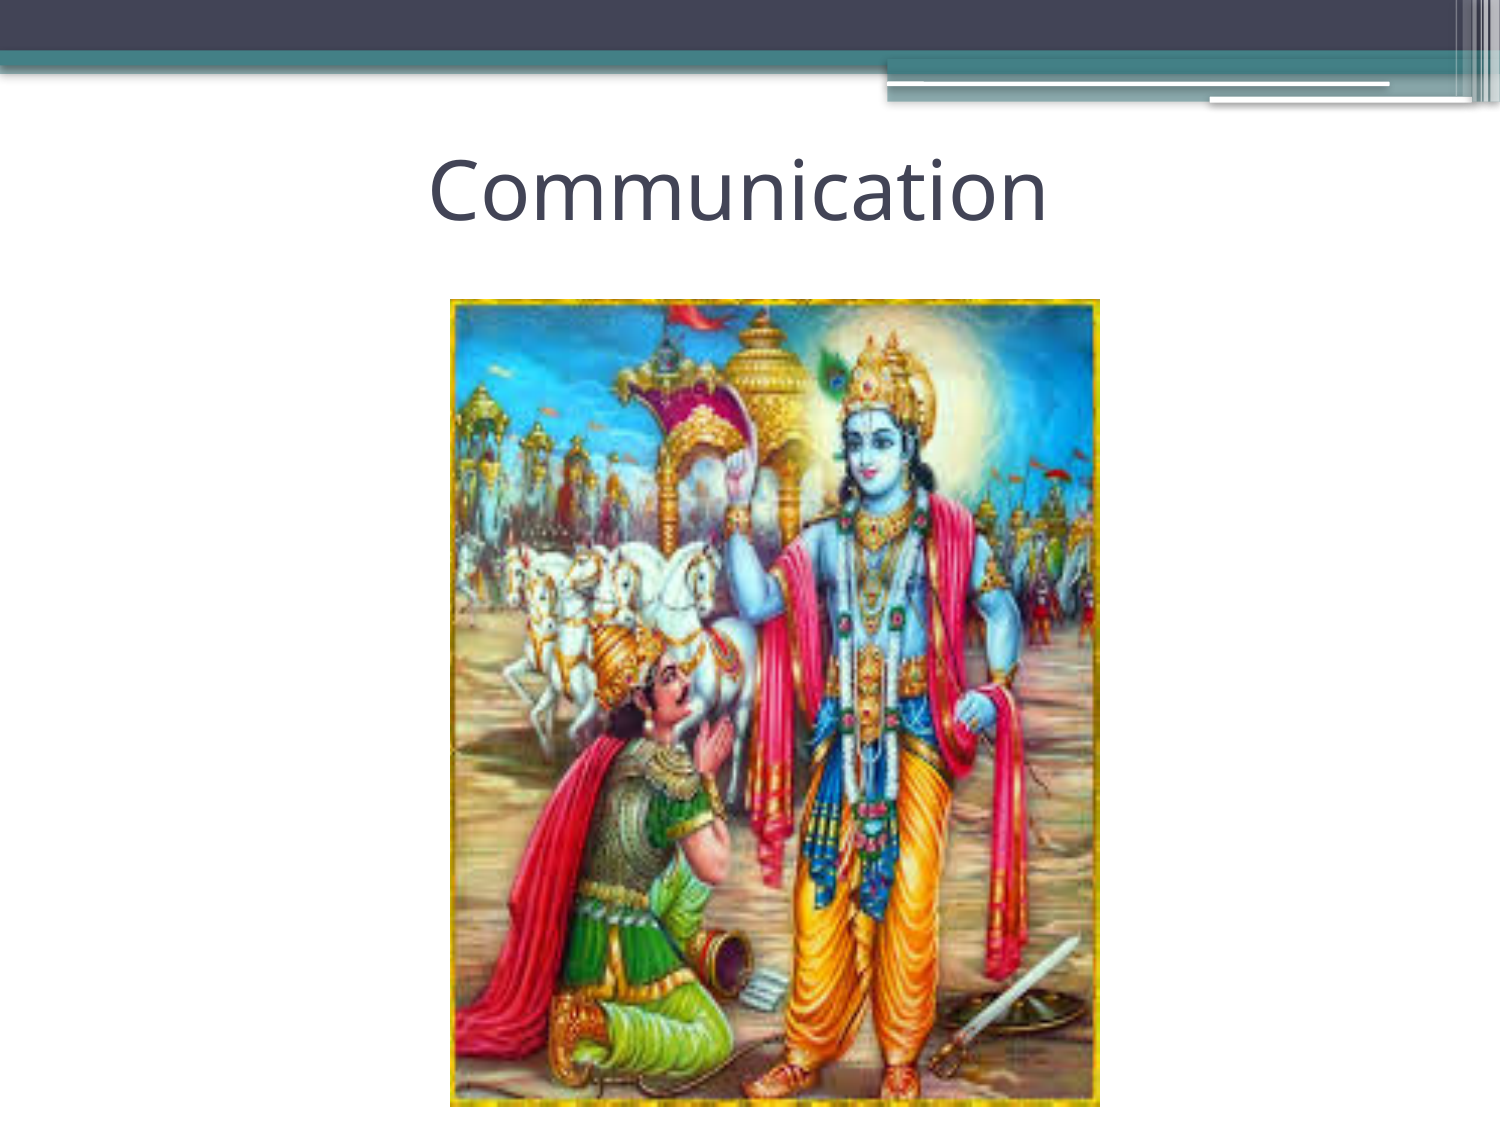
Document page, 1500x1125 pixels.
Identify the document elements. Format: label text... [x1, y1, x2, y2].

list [449, 299, 1101, 1107]
title Communication [75, 112, 1425, 263]
